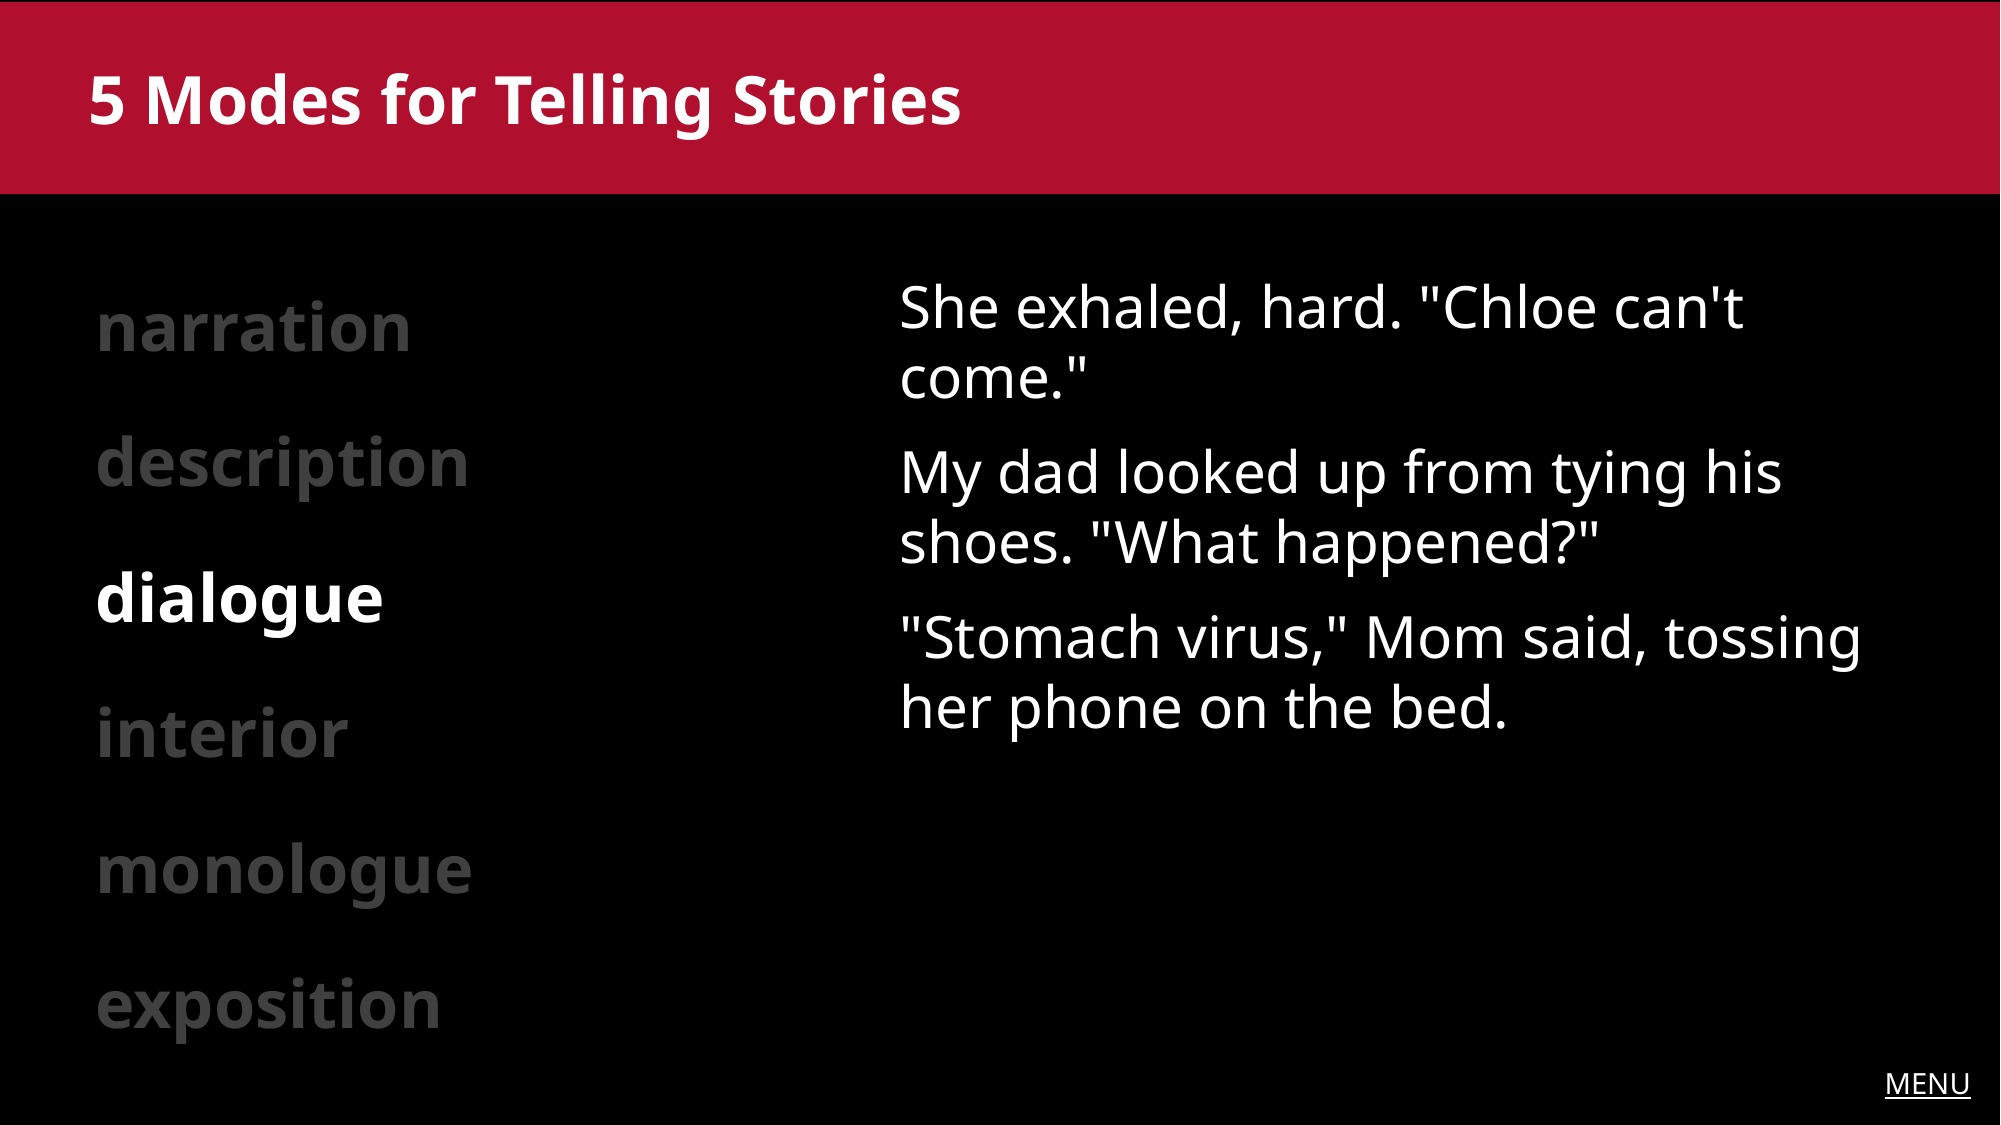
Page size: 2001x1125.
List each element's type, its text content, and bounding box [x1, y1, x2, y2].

text_box narration description dialogue interior monologue exposition [80, 222, 750, 1050]
text_box She exhaled, hard. "Chloe can't come." My dad looked up from tying his shoes. "What happened?" "Stomach virus," Mom said, tossing her phone on the bed. [884, 262, 1940, 748]
text_box 5 Modes for Telling Stories [73, 50, 1346, 145]
text_box [0, 1, 2000, 195]
